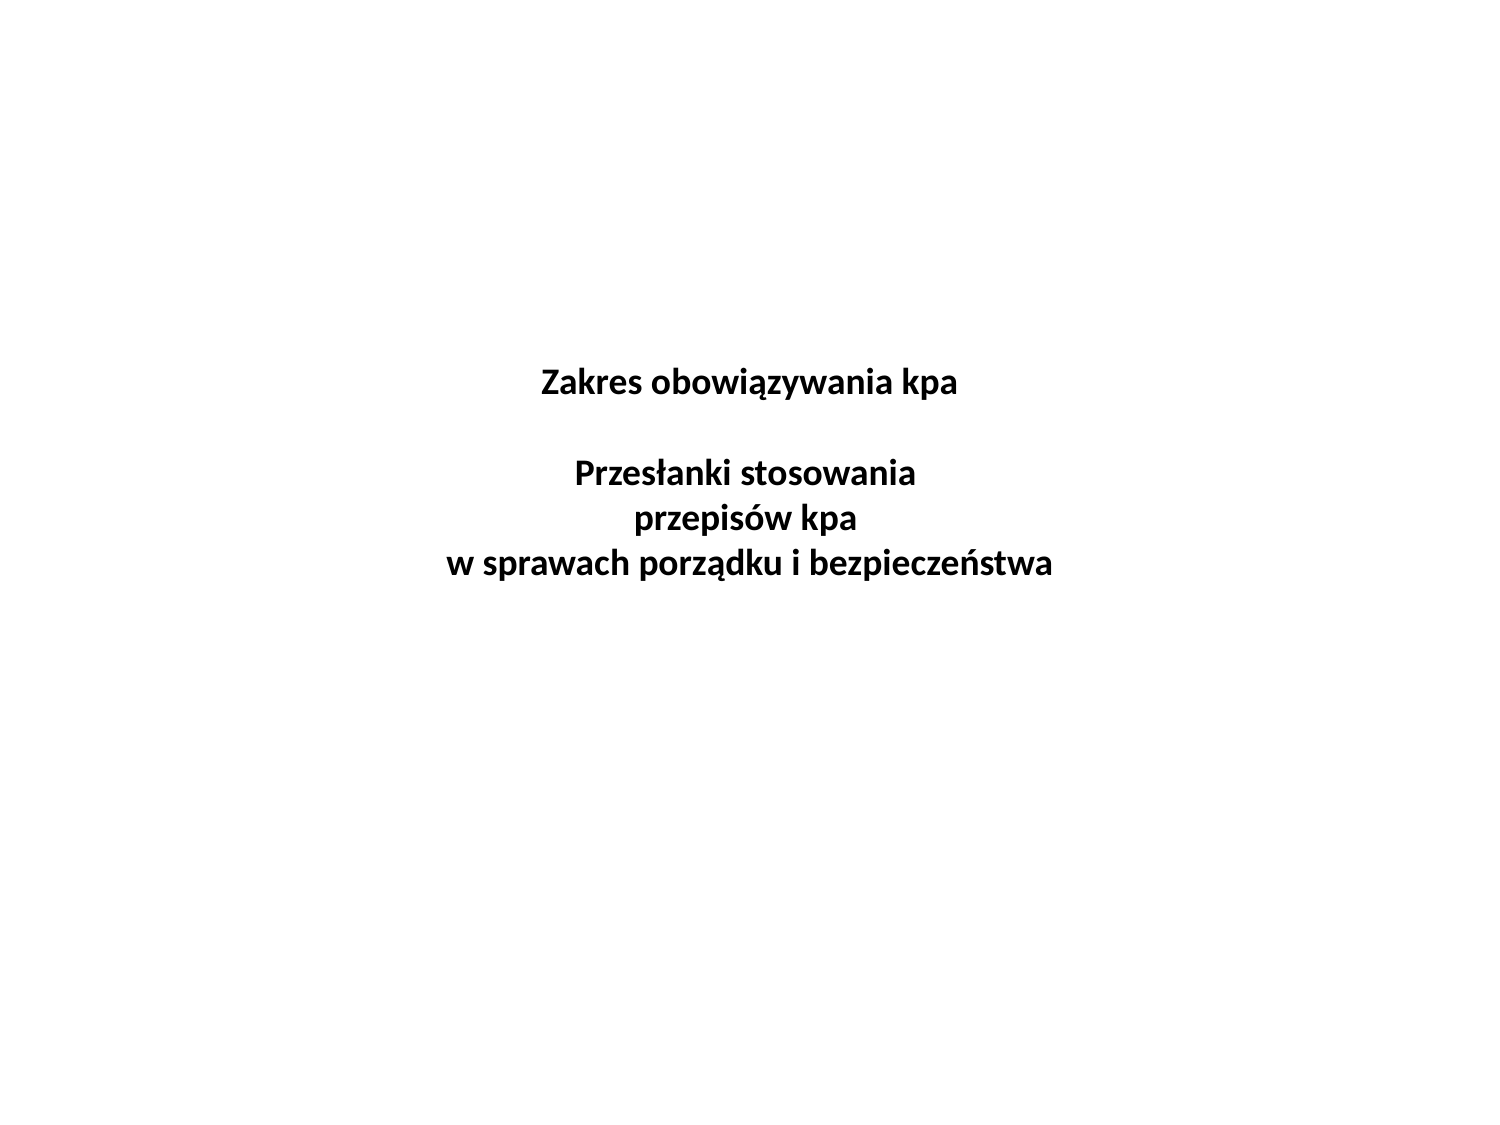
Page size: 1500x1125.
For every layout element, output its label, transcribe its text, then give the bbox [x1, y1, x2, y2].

title Zakres obowiązywania kpa Przesłanki stosowania przepisów kpa w sprawach porządku i bezpieczeństwa [112, 349, 1388, 591]
